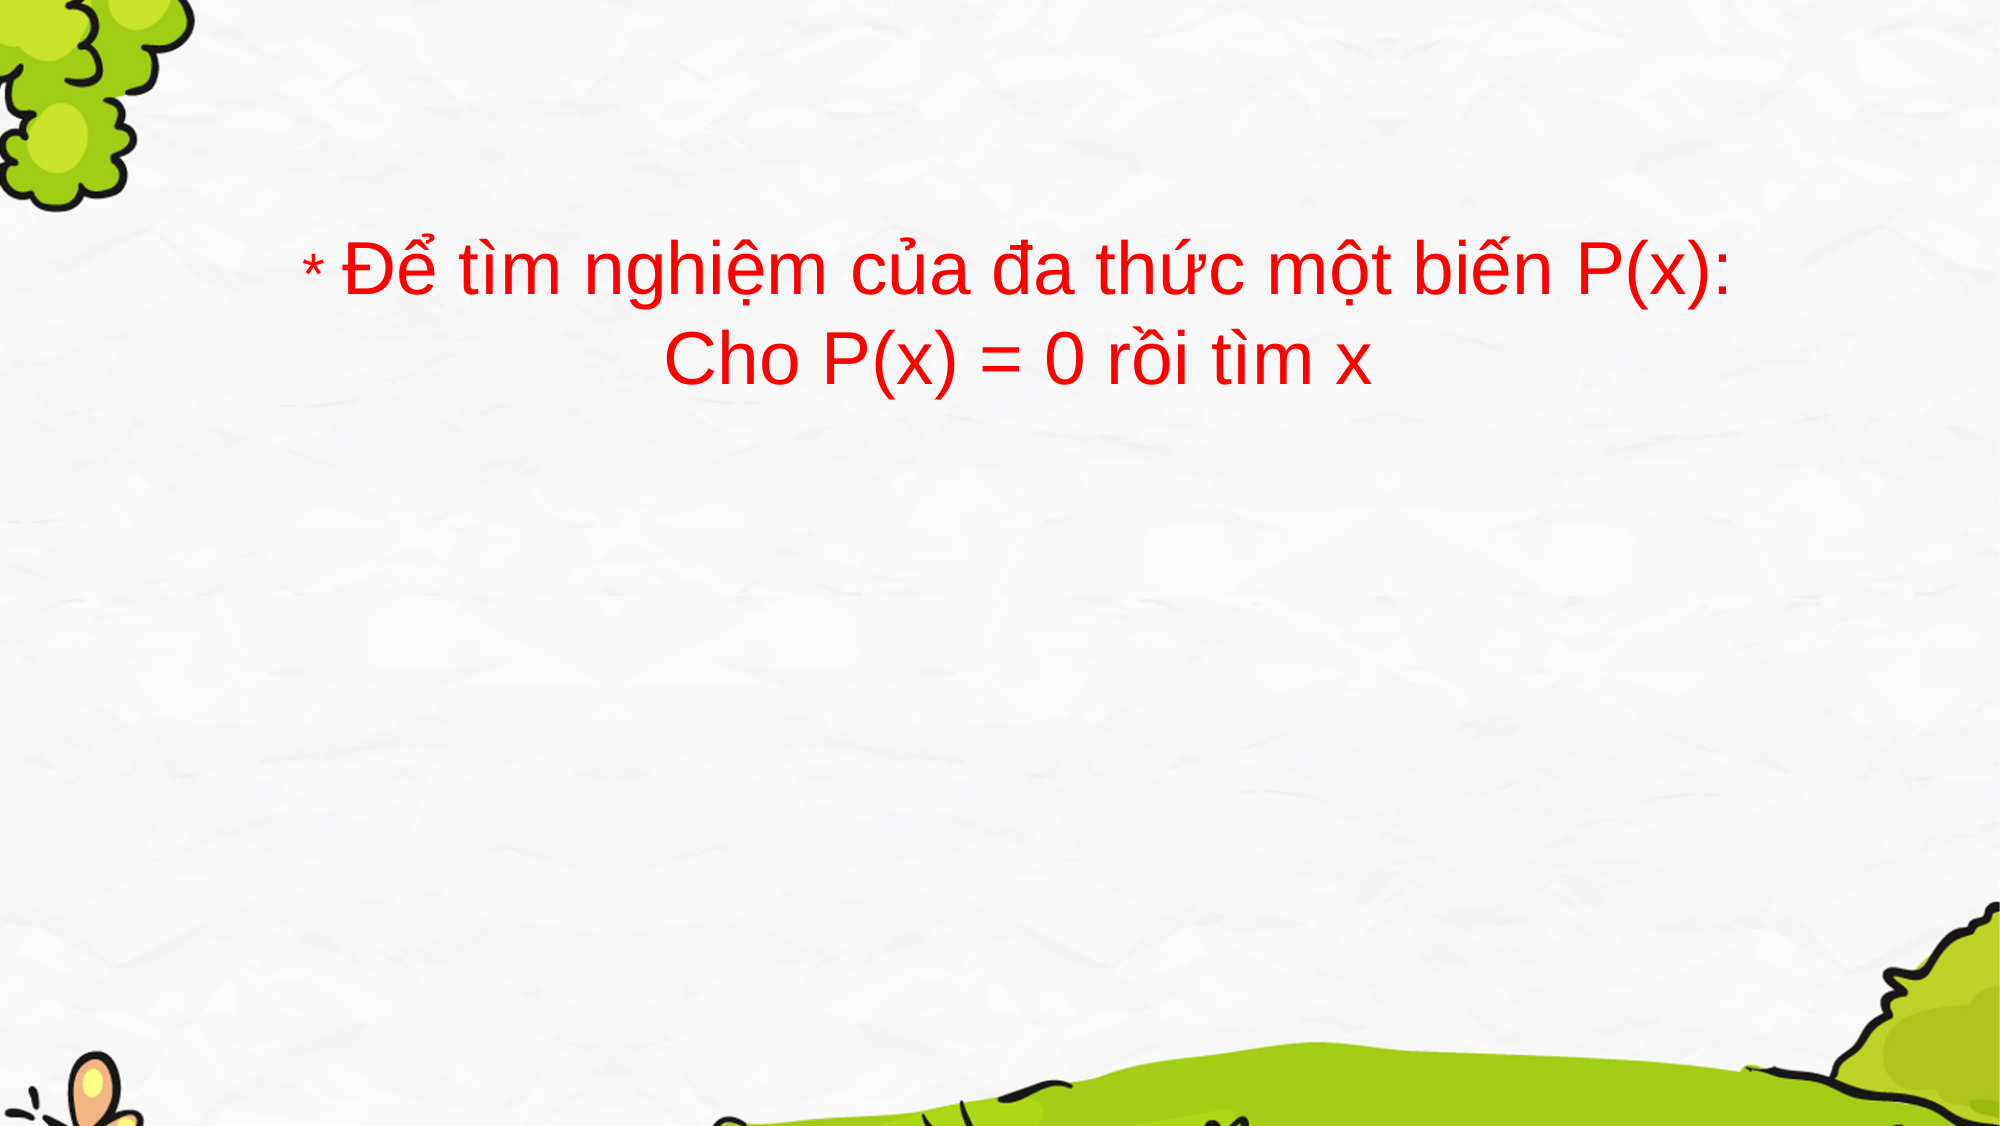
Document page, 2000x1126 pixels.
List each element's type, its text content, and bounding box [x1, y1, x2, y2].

picture [0, 0, 2000, 1126]
text_box * Để tìm nghiệm của đa thức một biến P(x): Cho P(x) = 0 rồi tìm x [287, 212, 1750, 408]
